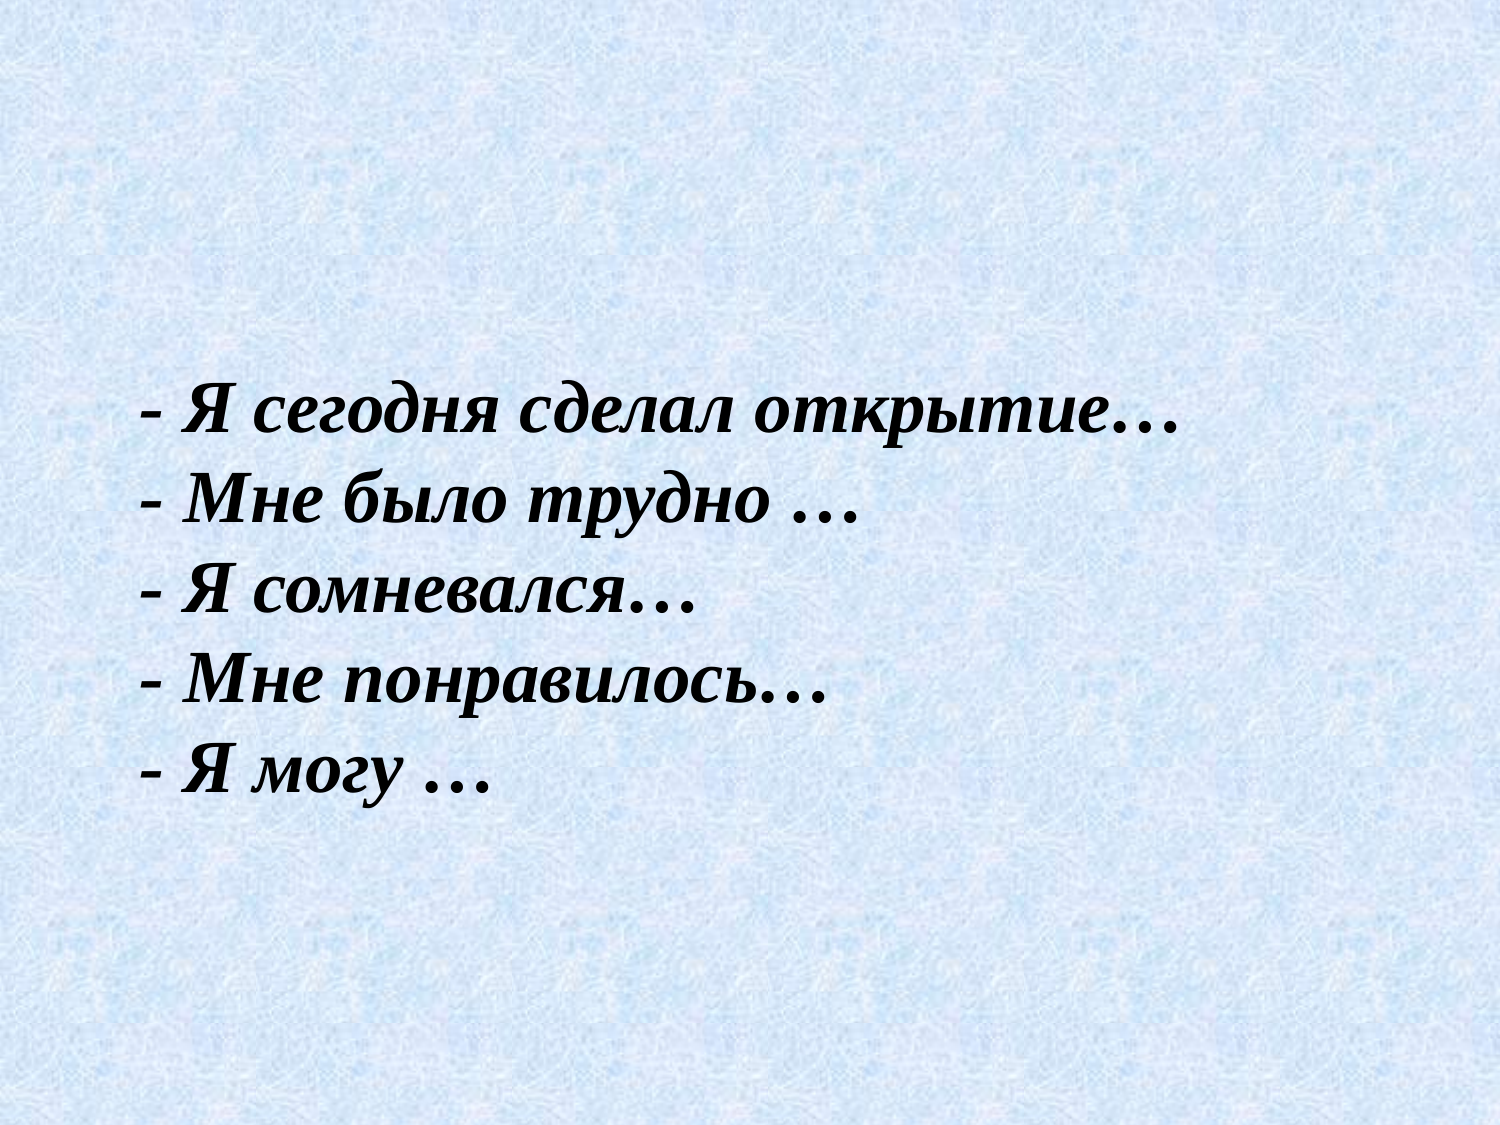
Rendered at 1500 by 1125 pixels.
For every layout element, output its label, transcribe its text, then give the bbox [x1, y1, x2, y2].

text_box - Я сегодня сделал открытие… - Мне было трудно … - Я сомневался… - Мне понравилось… - Я могу … [125, 349, 1375, 815]
picture [0, 0, 1500, 1125]
